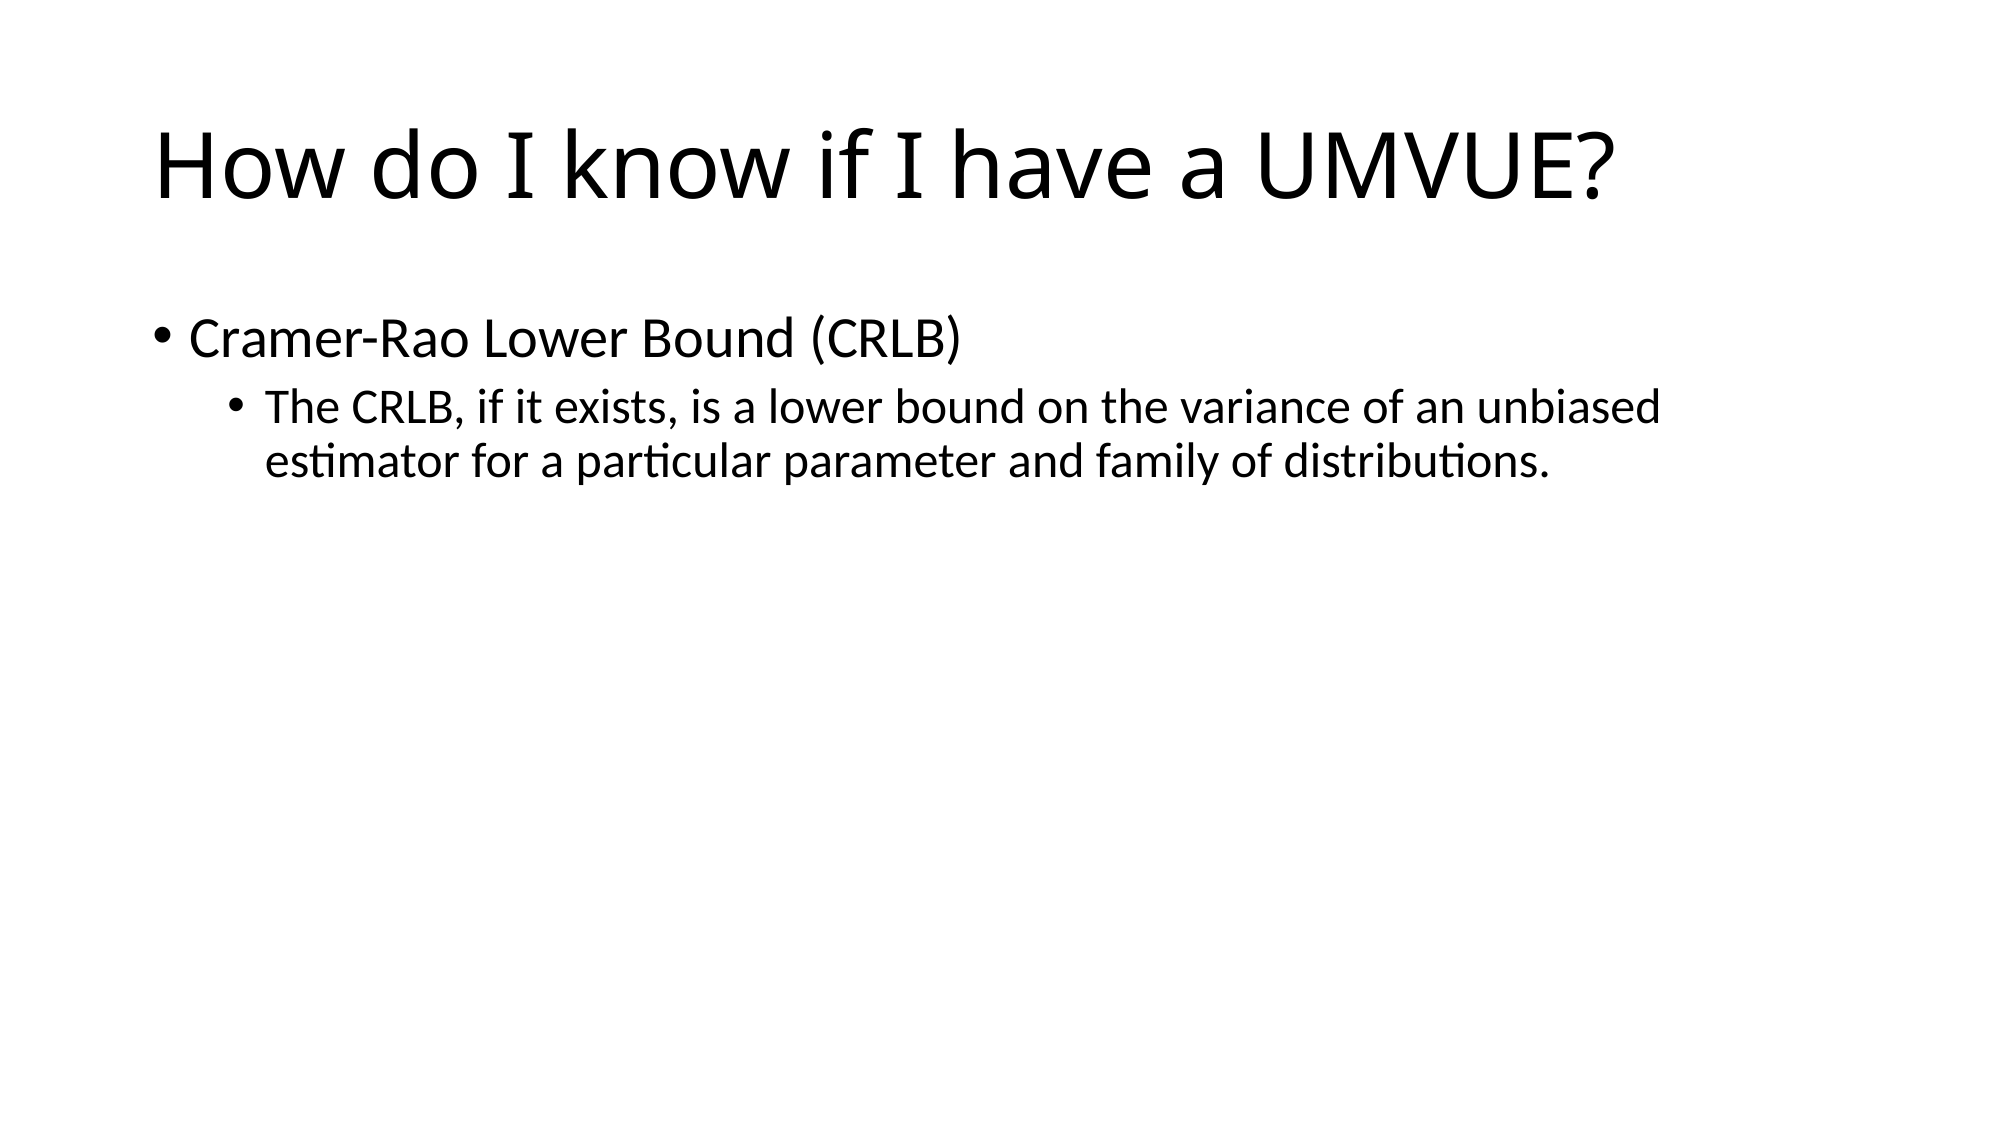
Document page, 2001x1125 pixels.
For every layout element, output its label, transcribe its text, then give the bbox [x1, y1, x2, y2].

list Cramer-Rao Lower Bound (CRLB) The CRLB, if it exists, is a lower bound on the variance of an unbiased estimator for a particular parameter and family of distributions. [137, 299, 1863, 1014]
title How do I know if I have a UMVUE? [137, 59, 1863, 278]
